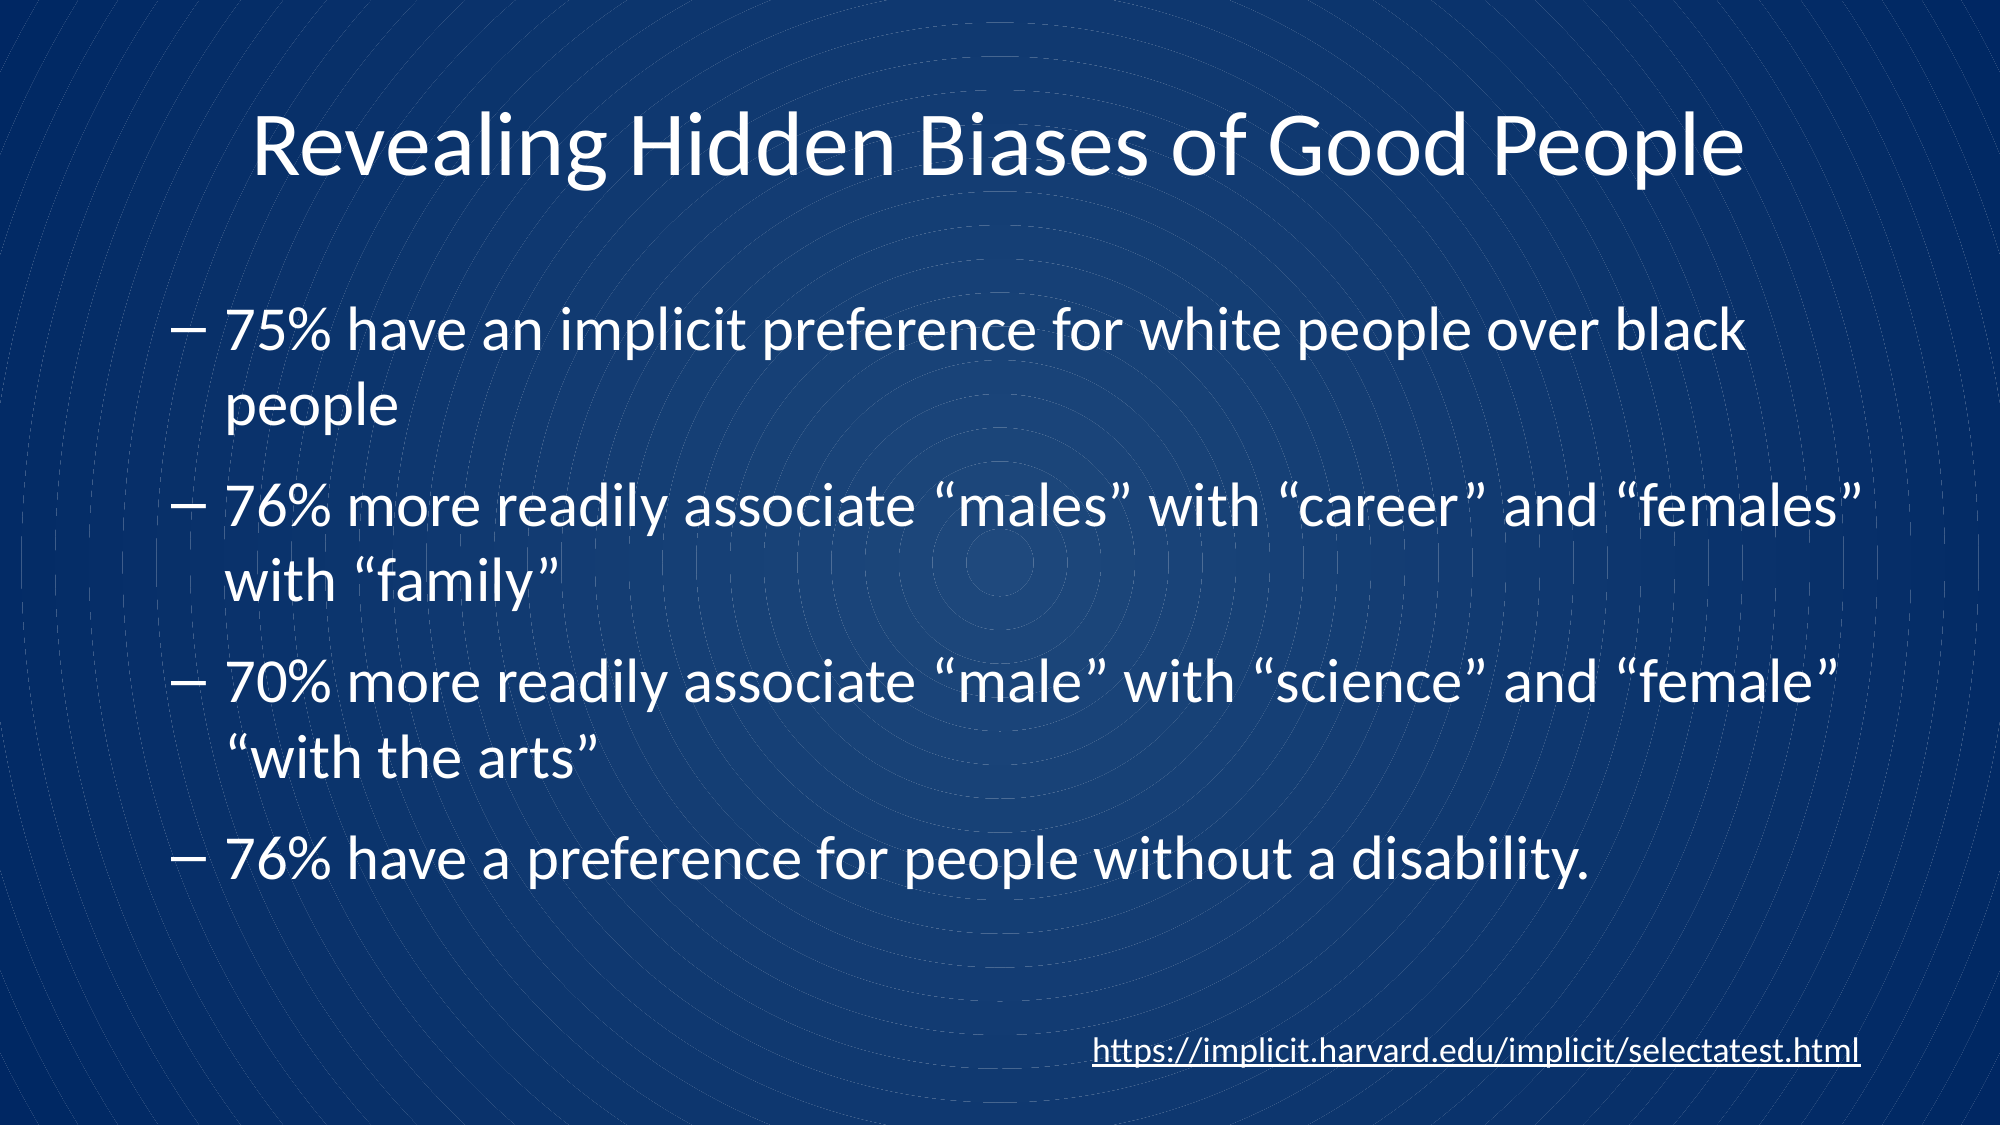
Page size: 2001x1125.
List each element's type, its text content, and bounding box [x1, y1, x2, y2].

title Revealing Hidden Biases of Good People [99, 45, 1900, 233]
list 75% have an implicit preference for white people over black people 76% more readily associate “males” with “career” and “females” with “family” 70% more readily associate “male” with “science” and “female” “with the arts” 76% have a preference for people without a disability. https://implicit.harvard.edu/implicit/selectatest.html [67, 244, 1885, 1080]
